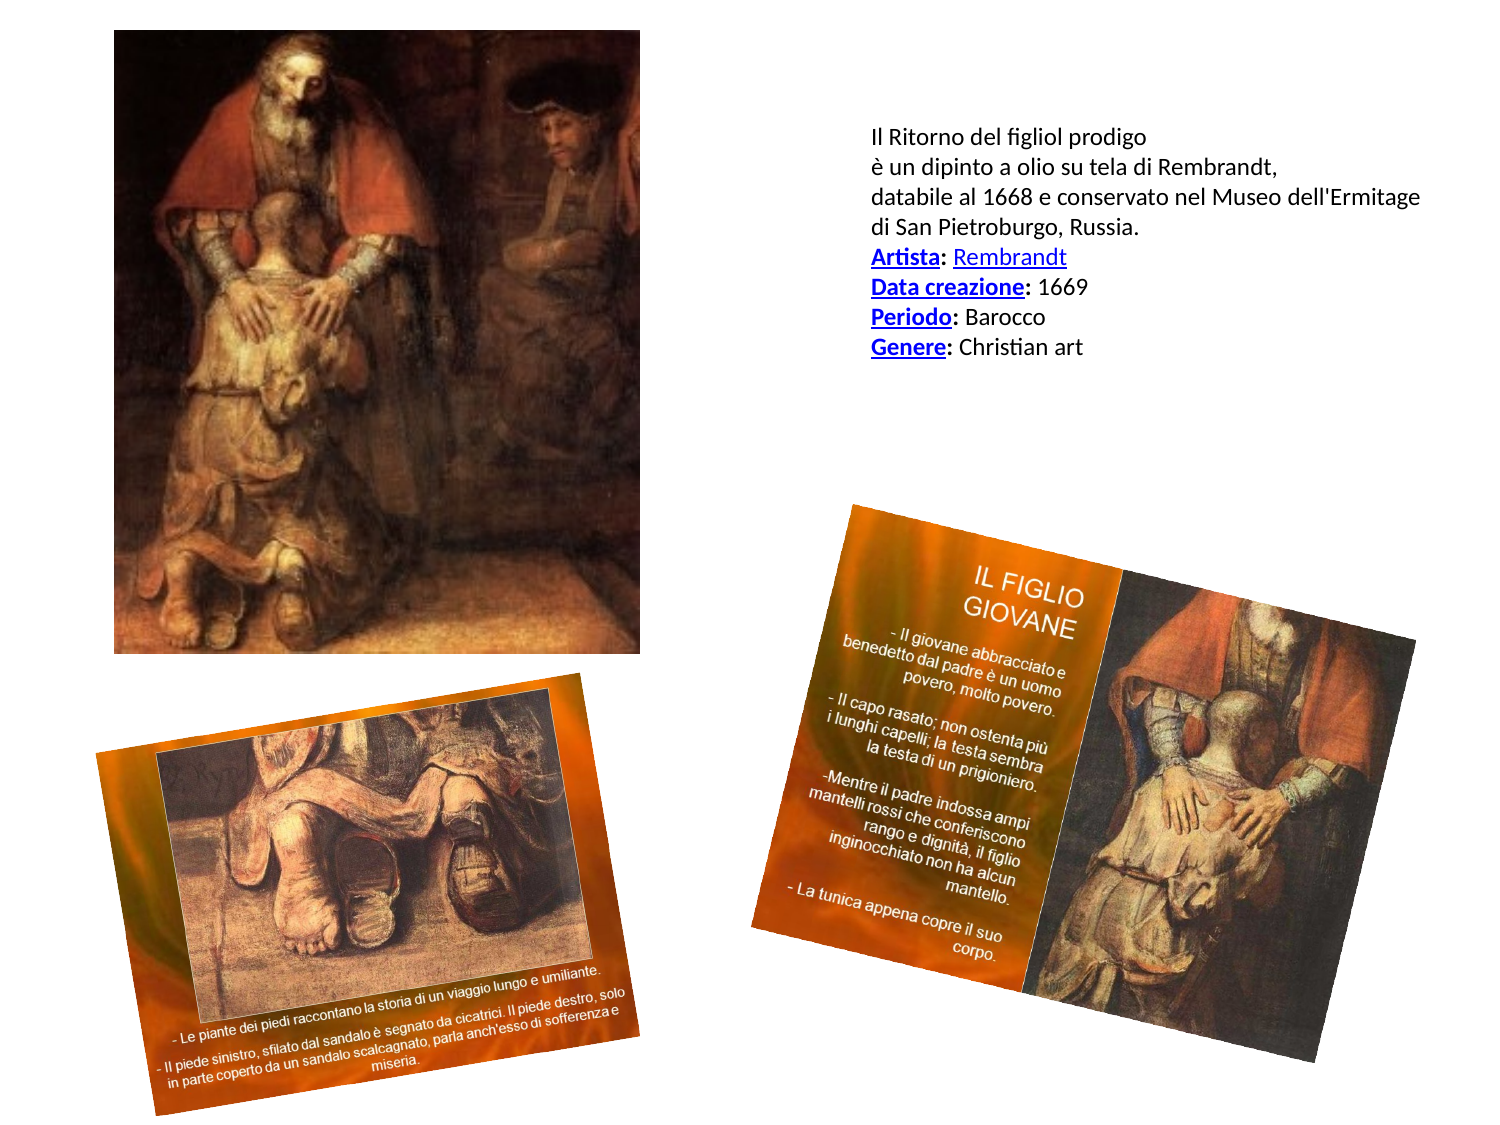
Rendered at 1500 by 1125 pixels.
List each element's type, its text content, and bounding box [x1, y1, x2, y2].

picture [752, 504, 1416, 1063]
picture [96, 673, 640, 1116]
picture [114, 30, 640, 655]
text_box Il Ritorno del figliol prodigo è un dipinto a olio su tela di Rembrandt, databile al 1668 e conservato nel Museo dell'Ermitage di San Pietroburgo, Russia. Artista: Rembrandt Data creazione: 1669 Periodo: Barocco Genere: Christian art [856, 113, 1450, 368]
